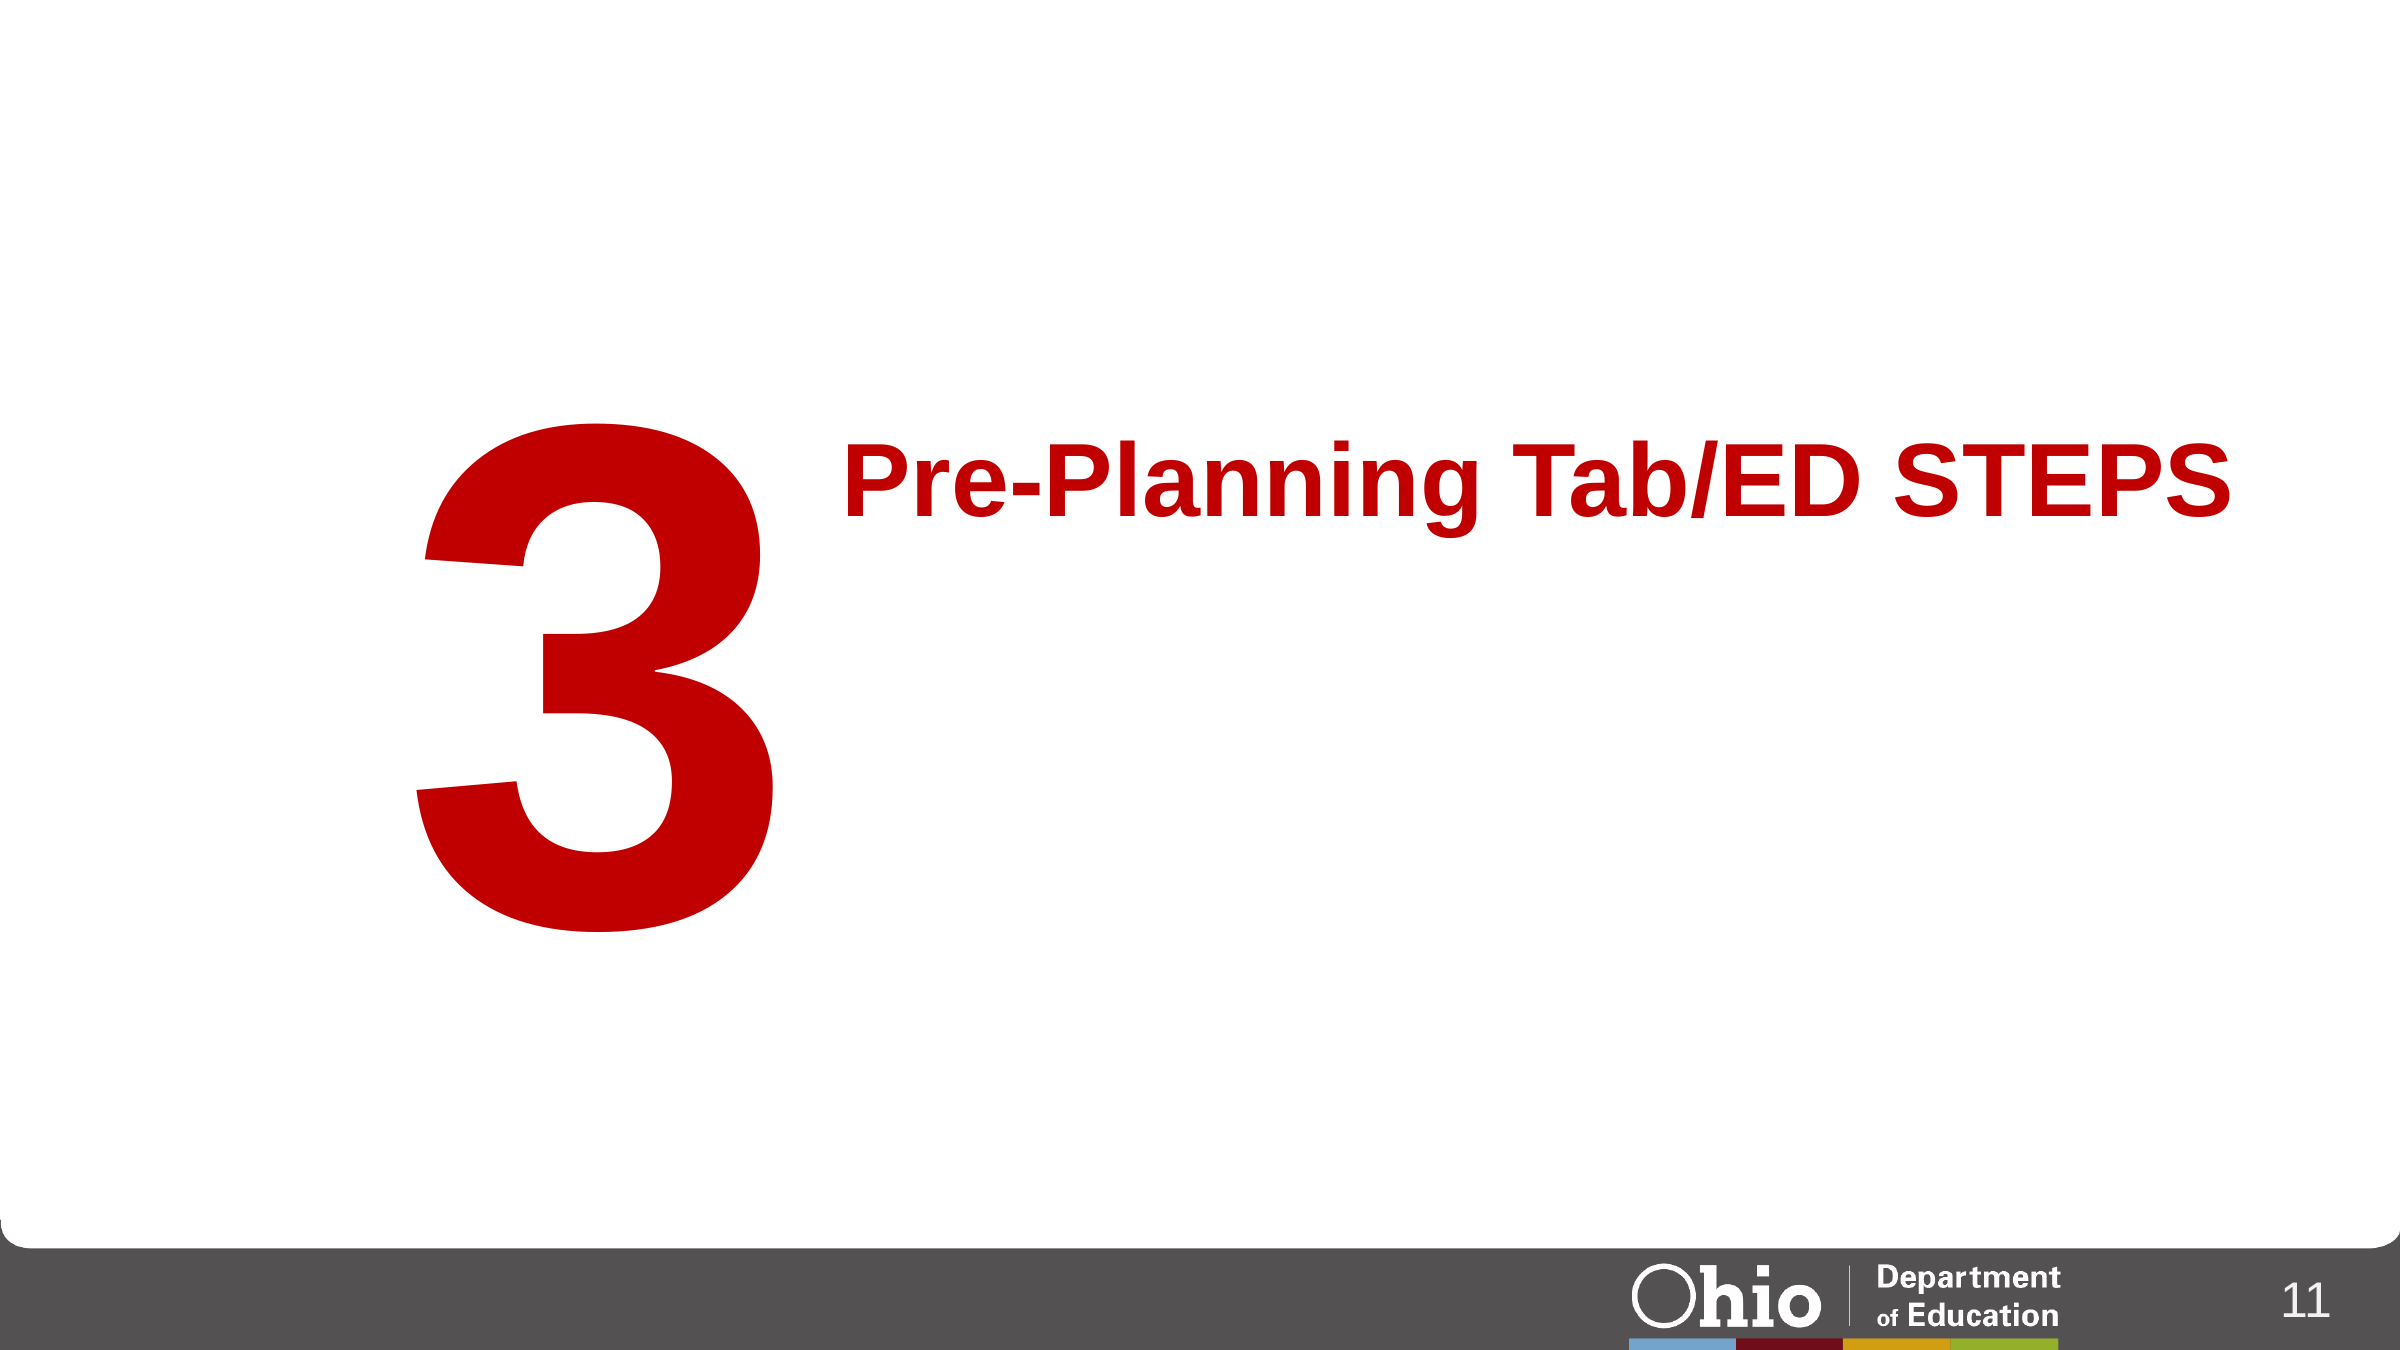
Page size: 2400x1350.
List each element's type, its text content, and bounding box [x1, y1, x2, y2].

text_box 3 [0, 207, 1200, 1153]
slide_number 11 [2265, 1260, 2397, 1336]
title Pre-Planning Tab/ED STEPS [812, 412, 2266, 666]
picture [0, 1209, 2400, 1350]
